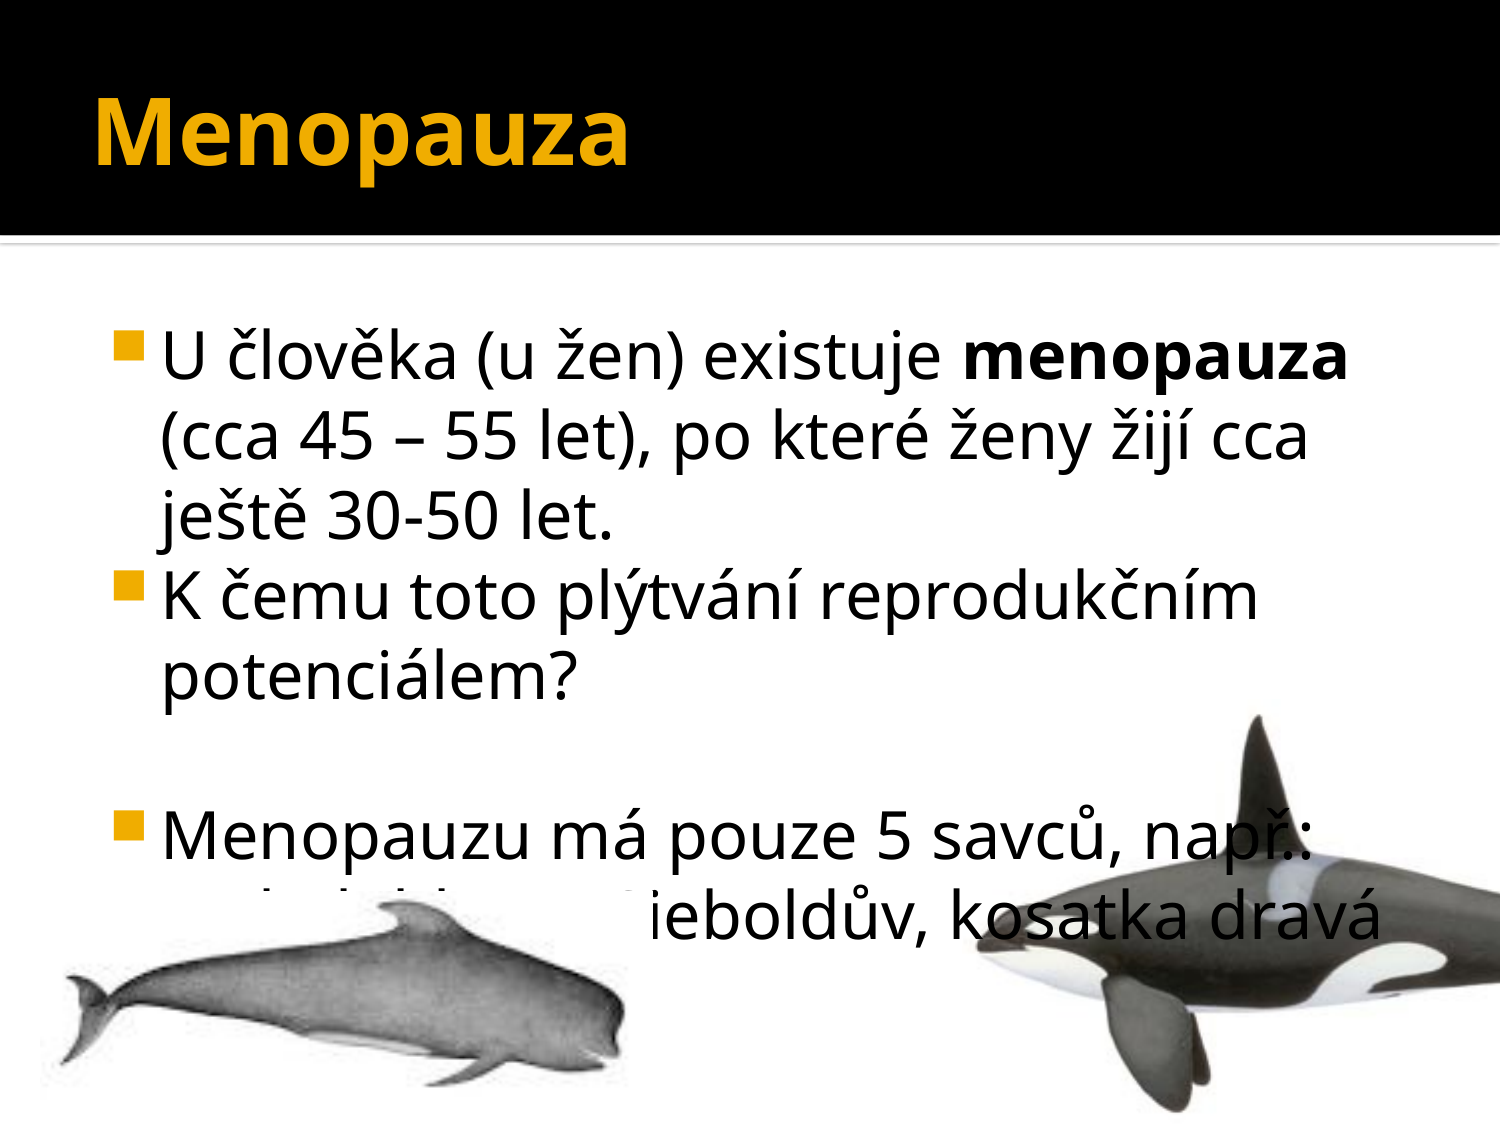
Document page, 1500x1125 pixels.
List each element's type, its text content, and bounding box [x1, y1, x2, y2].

title Menopauza [75, 25, 1425, 231]
picture [962, 699, 1500, 1125]
picture [40, 891, 653, 1100]
list U člověka (u žen) existuje menopauza (cca 45 – 55 let), po které ženy žijí cca ještě 30-50 let. K čemu toto plýtvání reprodukčním potenciálem? Menopauzu má pouze 5 savců, např.: kulohlavec Sieboldův, kosatka dravá [79, 297, 1430, 1057]
